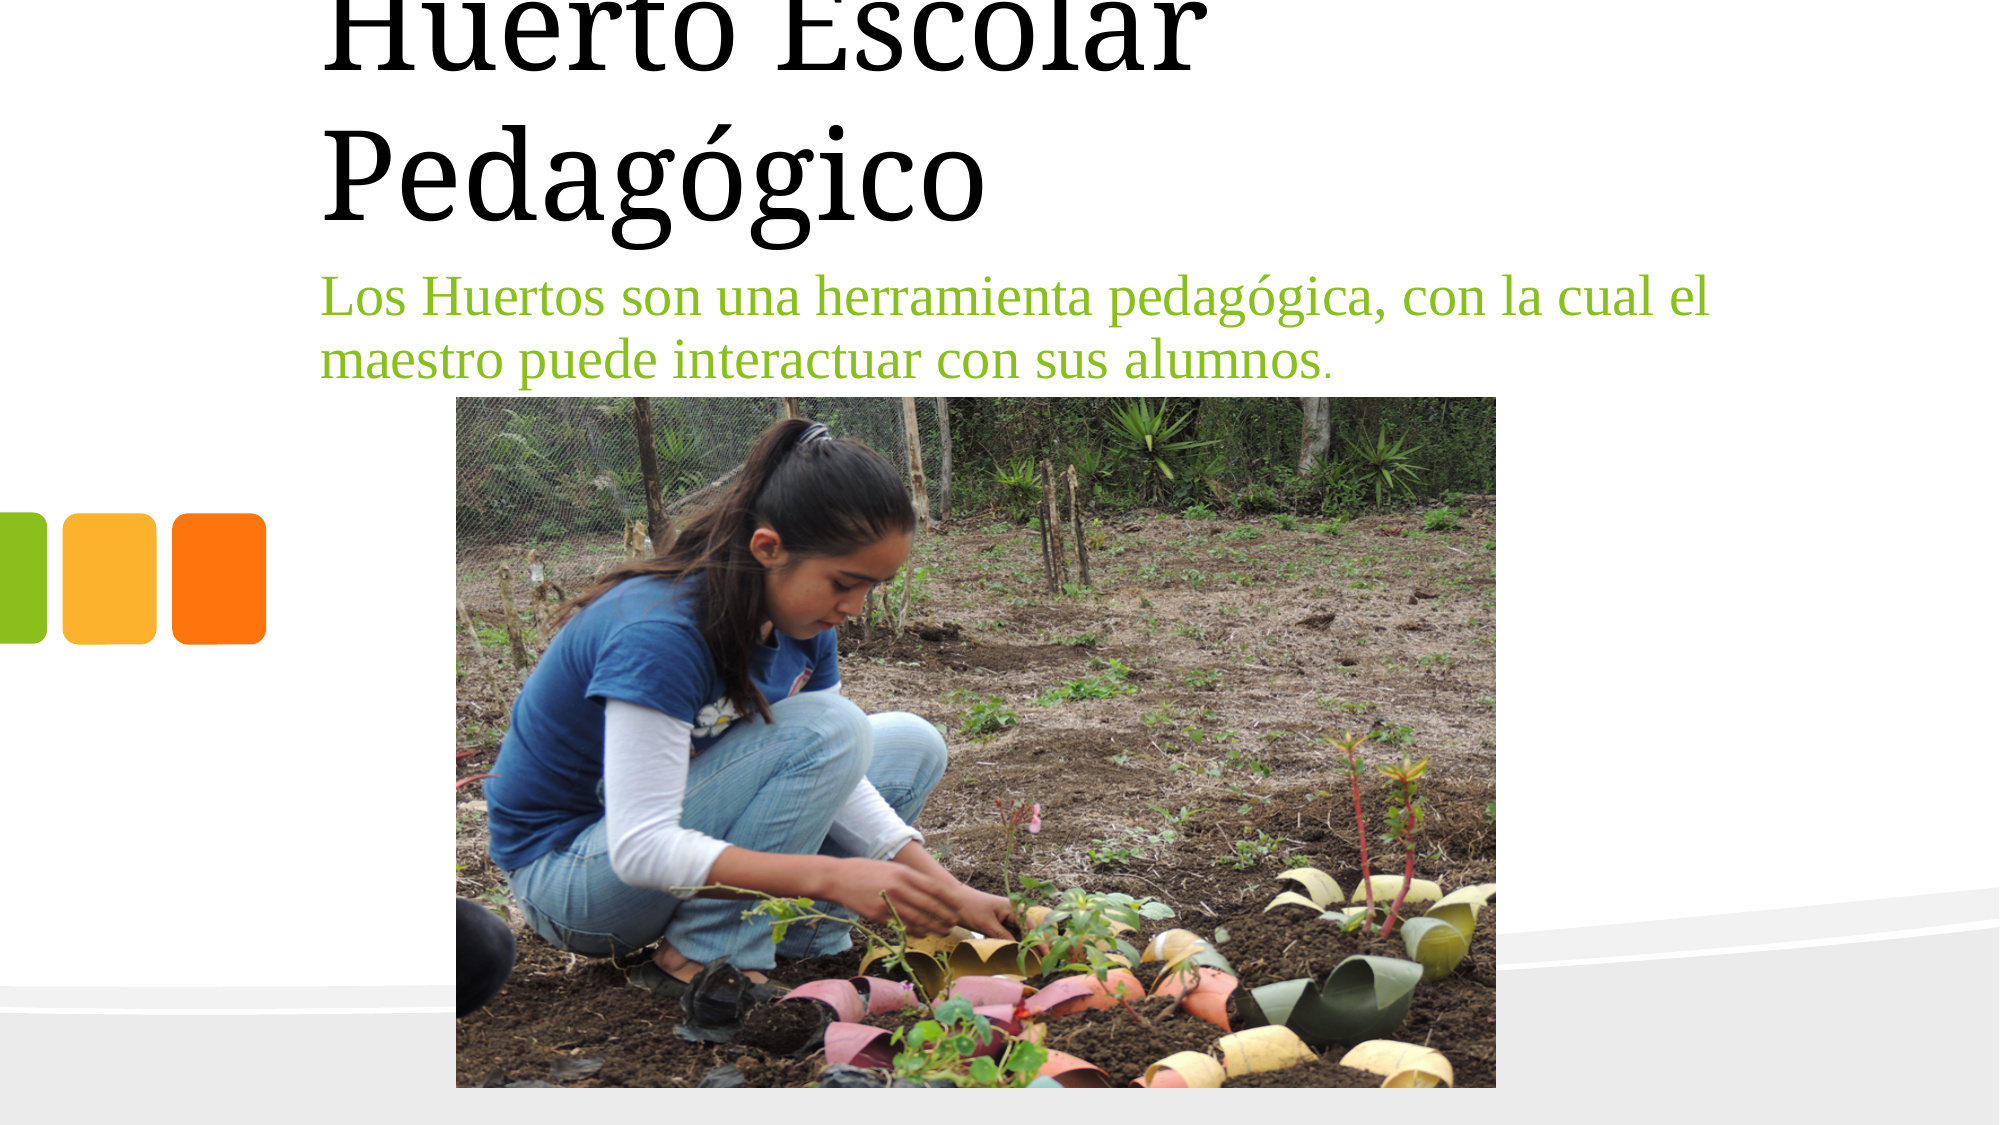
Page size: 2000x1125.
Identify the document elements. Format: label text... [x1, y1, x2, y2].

title Huerto Escolar Pedagógico [299, 30, 1800, 255]
picture [456, 396, 1497, 1088]
list Los Huertos son una herramienta pedagógica, con la cual el maestro puede interactuar con sus alumnos. [299, 255, 1800, 456]
